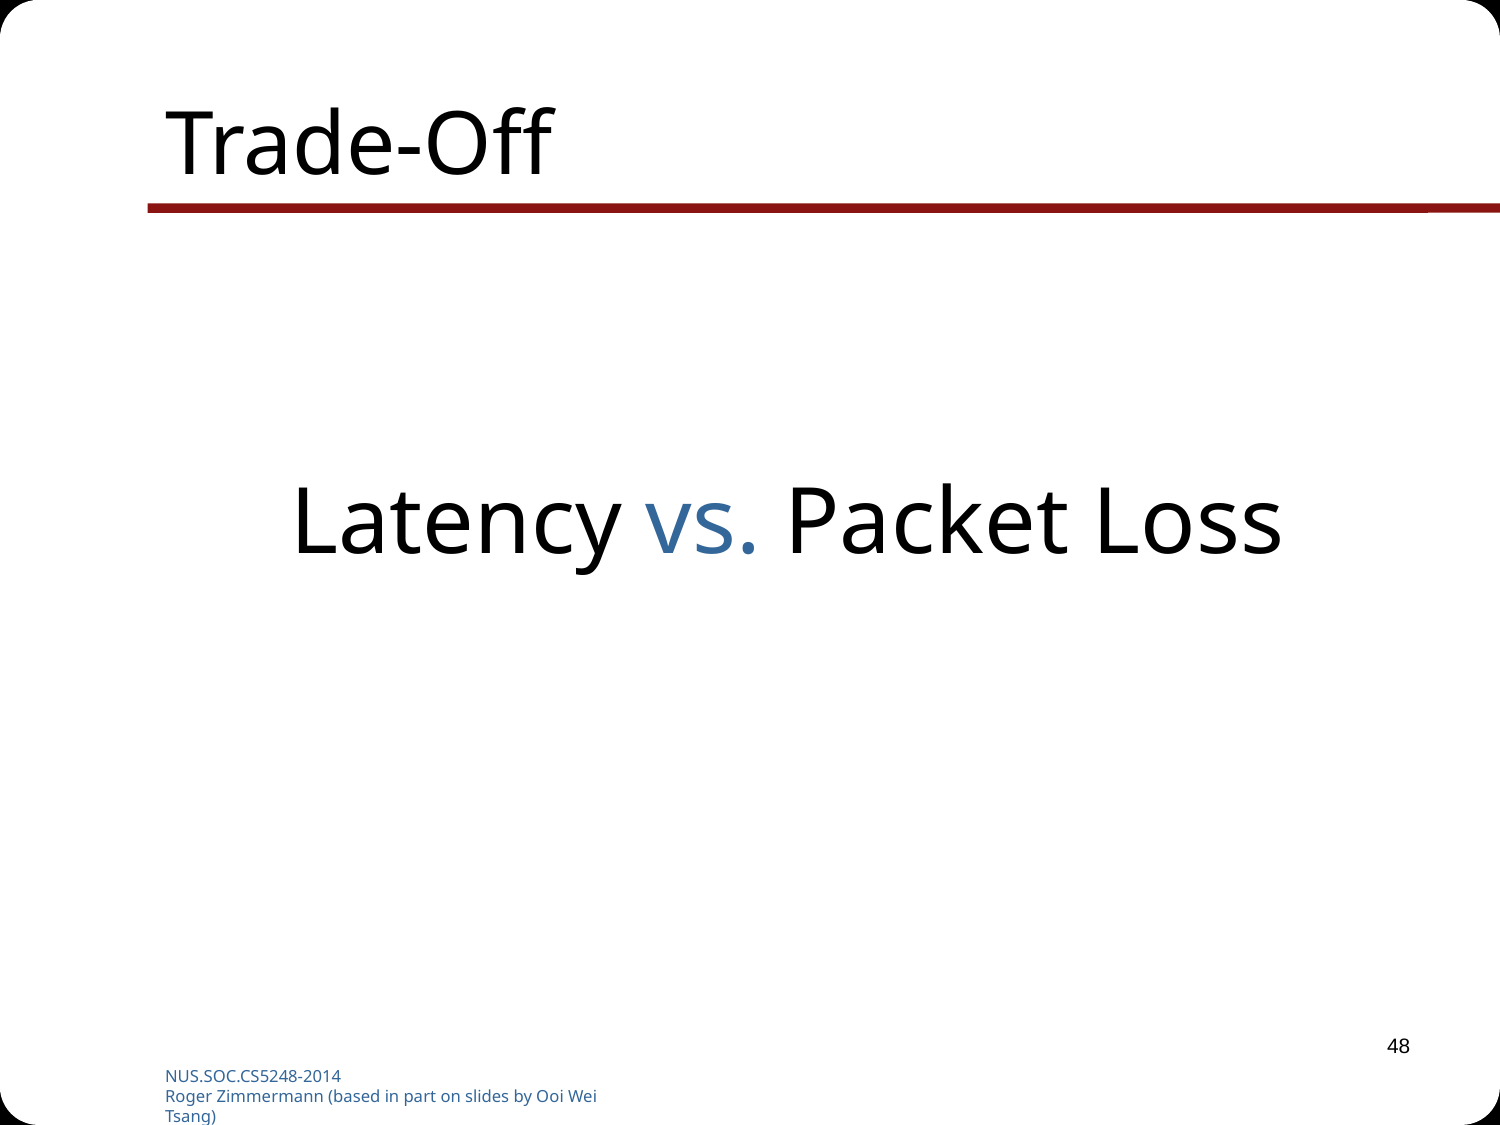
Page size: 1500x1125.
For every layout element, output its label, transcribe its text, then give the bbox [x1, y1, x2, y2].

slide_number 48 [1112, 1024, 1426, 1101]
list Latency vs. Packet Loss [149, 262, 1426, 1006]
slide_number NUS.SOC.CS5248-2014 Roger Zimmermann (based in part on slides by Ooi Wei Tsang) [149, 1058, 549, 1101]
footer [549, 1024, 1038, 1101]
title Trade-Off [149, 45, 1426, 234]
